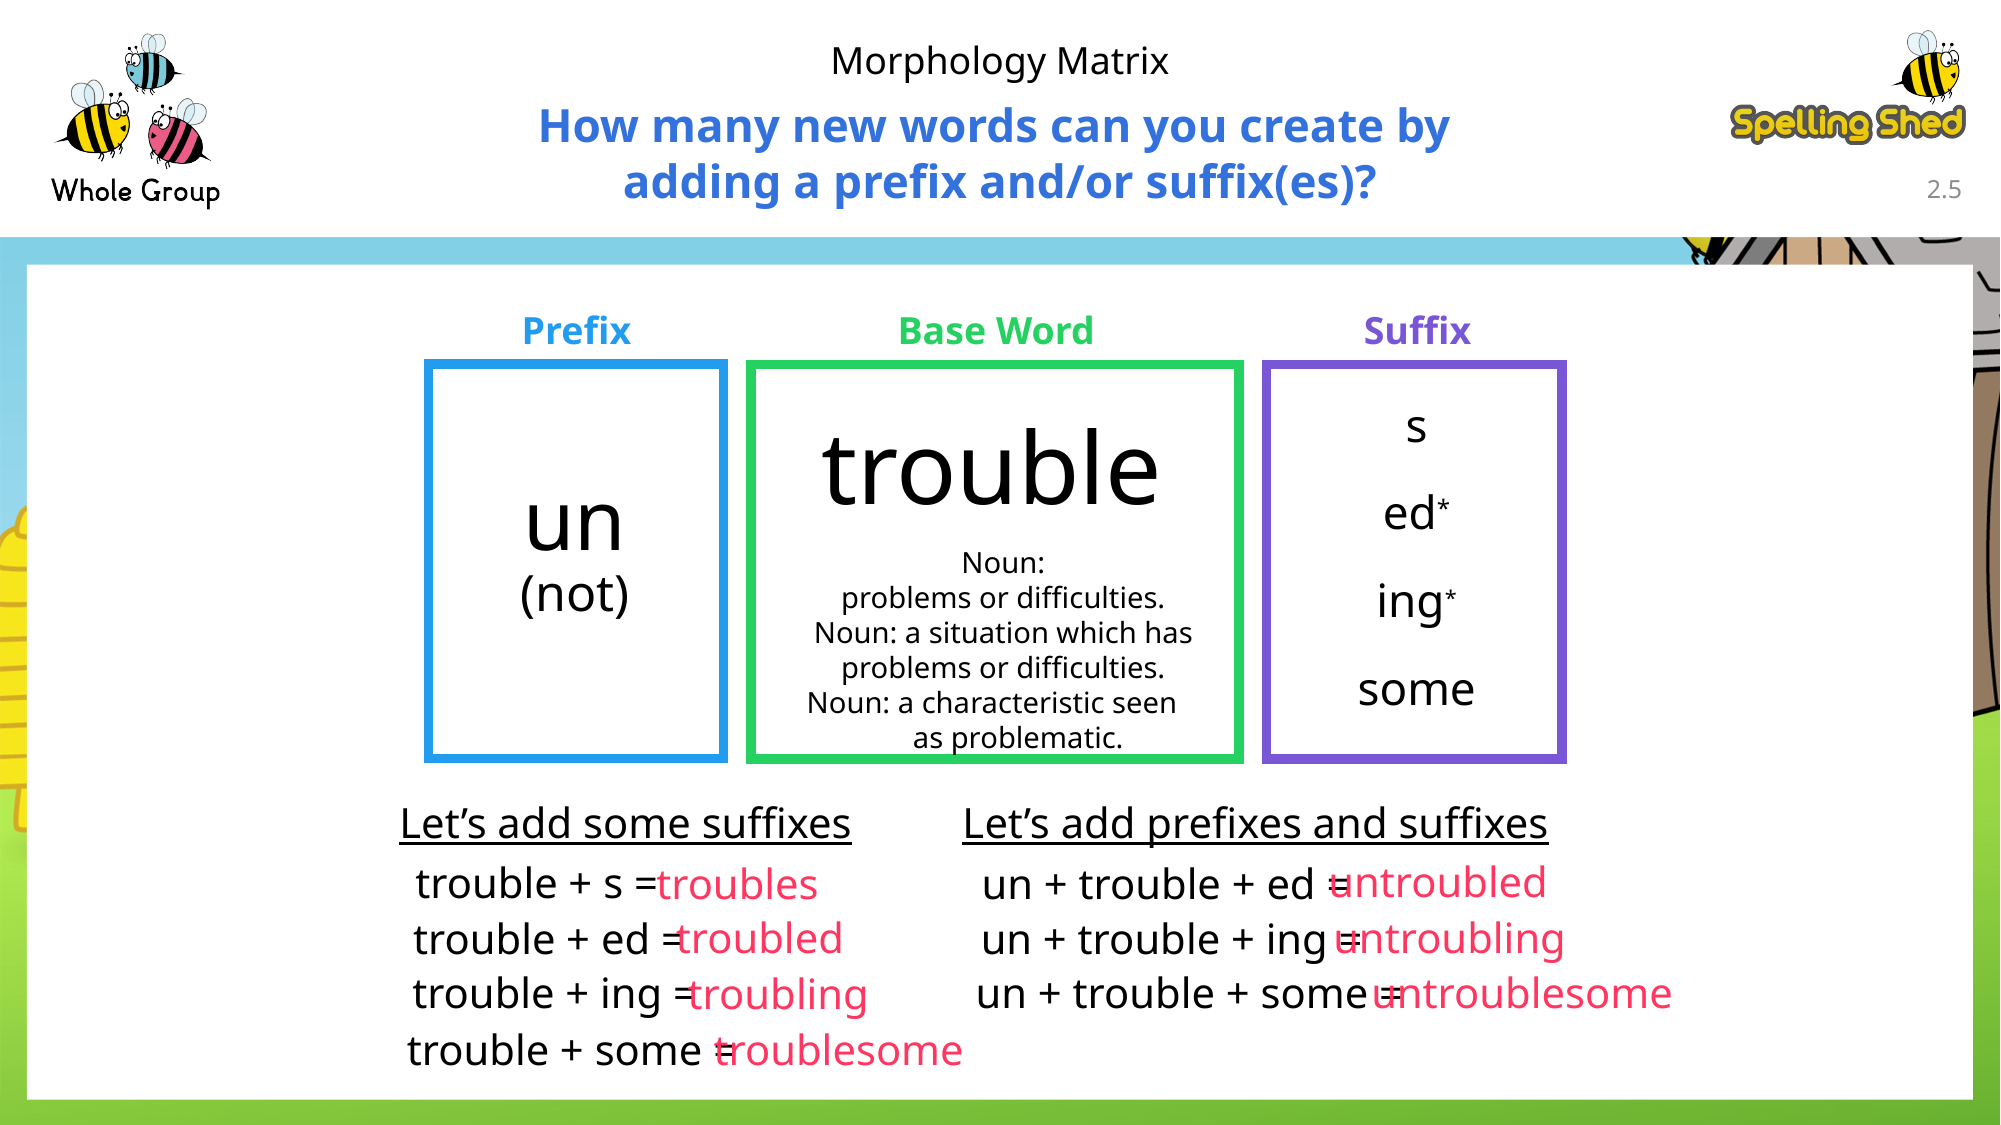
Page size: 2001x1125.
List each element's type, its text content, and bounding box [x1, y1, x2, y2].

text_box troubles [641, 855, 834, 915]
text_box Suffix [1348, 299, 1487, 360]
text_box Base Word [882, 299, 1110, 360]
text_box trouble [806, 397, 1178, 533]
text_box untroubled [1313, 855, 1563, 914]
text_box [1350, 388, 1483, 723]
text_box trouble + ing = [397, 959, 672, 1016]
text_box untroubling [1318, 903, 1581, 969]
slide_number 2.4 [1882, 160, 1978, 221]
text_box trouble + ed = [398, 905, 661, 970]
text_box untroublesome [1356, 959, 1688, 1025]
text_box un + trouble + ing = [966, 905, 1378, 971]
picture [49, 33, 221, 210]
text_box trouble + s = [400, 855, 641, 905]
text_box [750, 363, 1240, 760]
text_box Let’s add prefixes and suffixes [947, 789, 1564, 855]
text_box troubling [672, 960, 884, 1016]
text_box un + trouble + some = [960, 959, 1356, 1025]
text_box [427, 363, 725, 760]
list How many new words can you create by adding a prefix and/or suffix(es)? [294, 90, 1706, 214]
text_box [1266, 363, 1563, 760]
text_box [512, 459, 638, 630]
text_box Let’s add some suffixes [384, 789, 867, 855]
text_box Noun: problems or difficulties. Noun: a situation which has problems or difficulties. Noun: a characteristic seen as problematic. [789, 537, 1218, 762]
text_box trouble + some = [392, 1016, 698, 1082]
text_box troublesome [698, 1016, 979, 1082]
list Morphology Matrix [573, 34, 1427, 88]
text_box un + trouble + ed = [966, 855, 1313, 905]
picture [0, 238, 2000, 1125]
picture [1730, 30, 1966, 145]
text_box troubled [661, 904, 859, 970]
text_box Prefix [506, 299, 647, 360]
